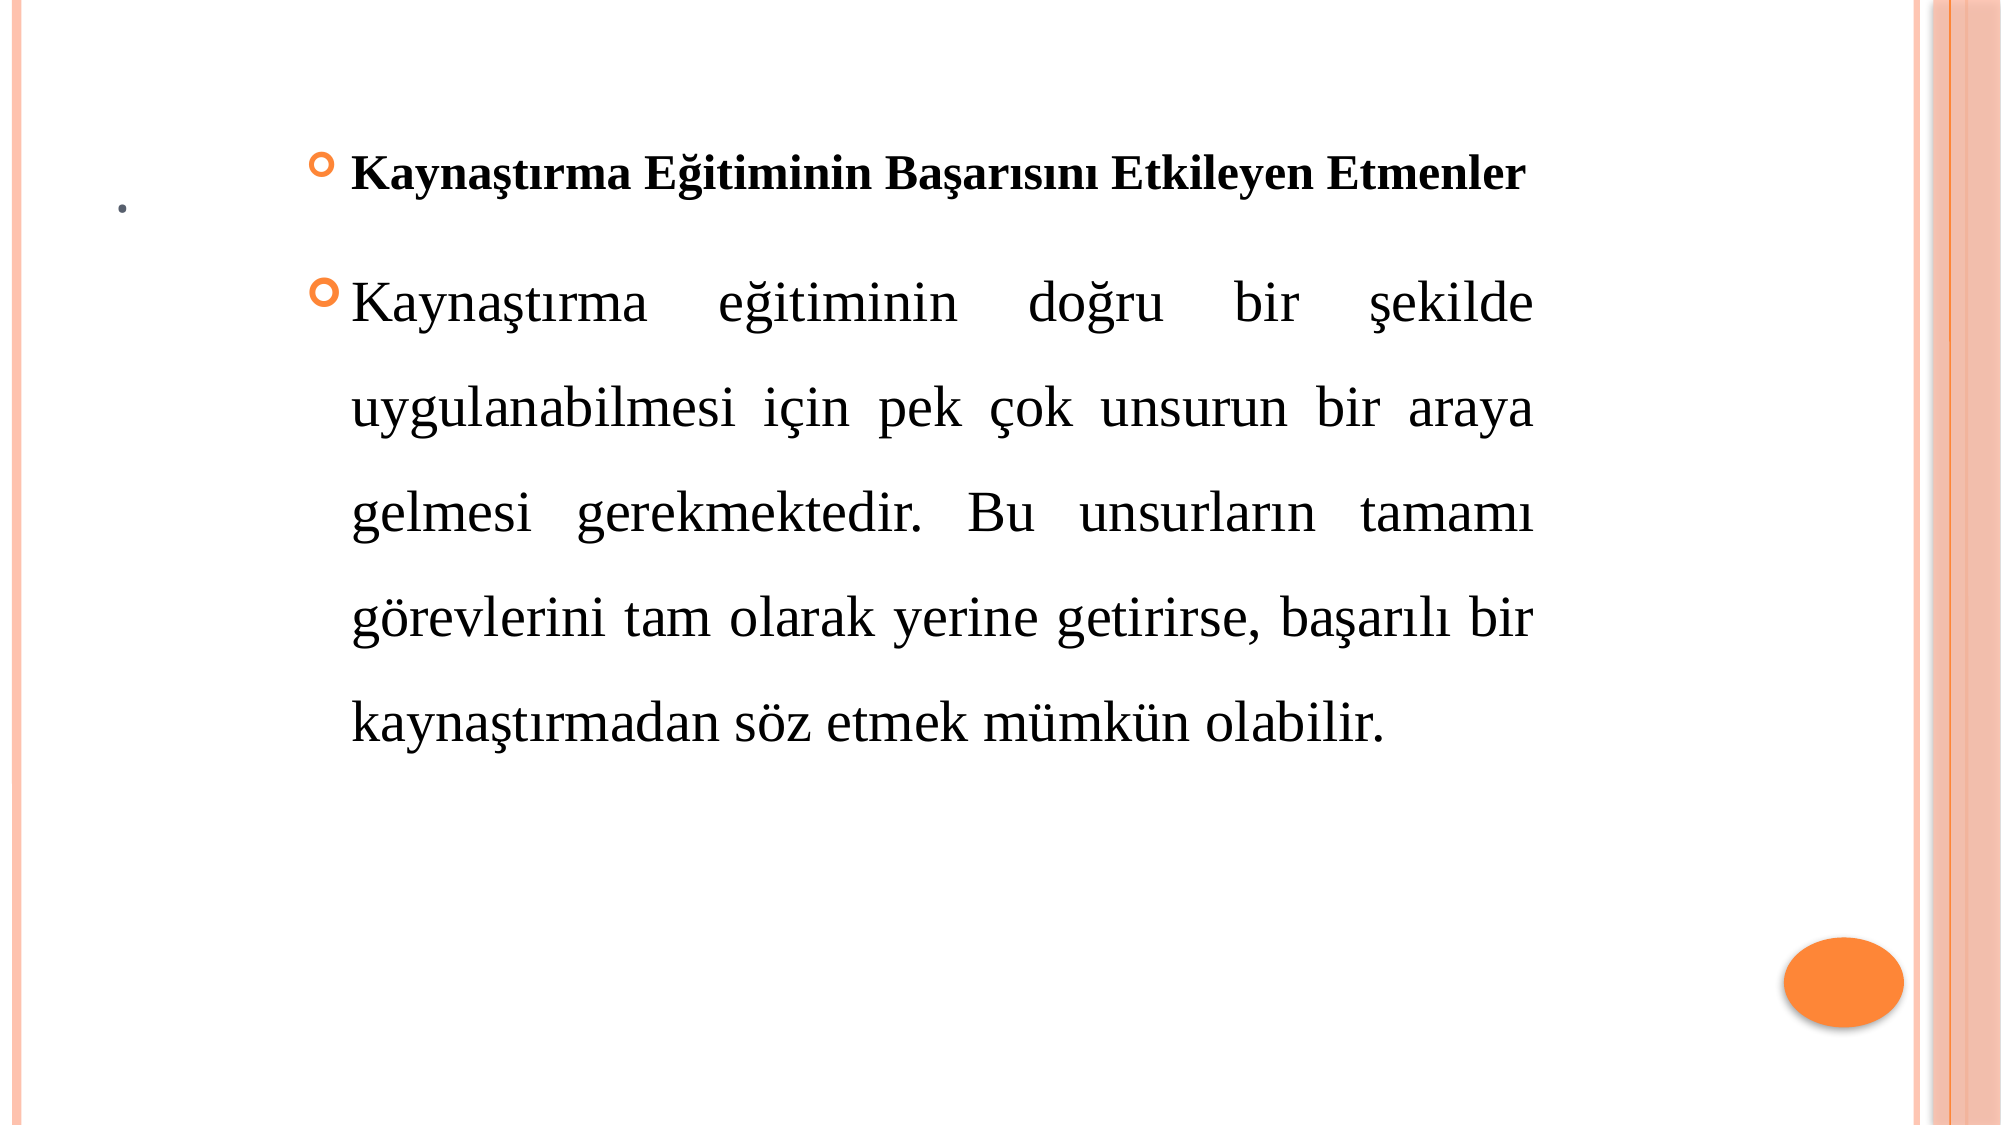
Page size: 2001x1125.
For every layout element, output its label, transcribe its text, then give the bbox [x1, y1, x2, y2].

list Kaynaştırma Eğitiminin Başarısını Etkileyen Etmenler Kaynaştırma eğitiminin doğru bir şekilde uygulanabilmesi için pek çok unsurun bir araya gelmesi gerekmektedir. Bu unsurların tamamı görevlerini tam olarak yerine getirirse, başarılı bir kaynaştırmadan söz etmek mümkün olabilir. [291, 101, 1550, 1062]
title . [99, 45, 1734, 233]
